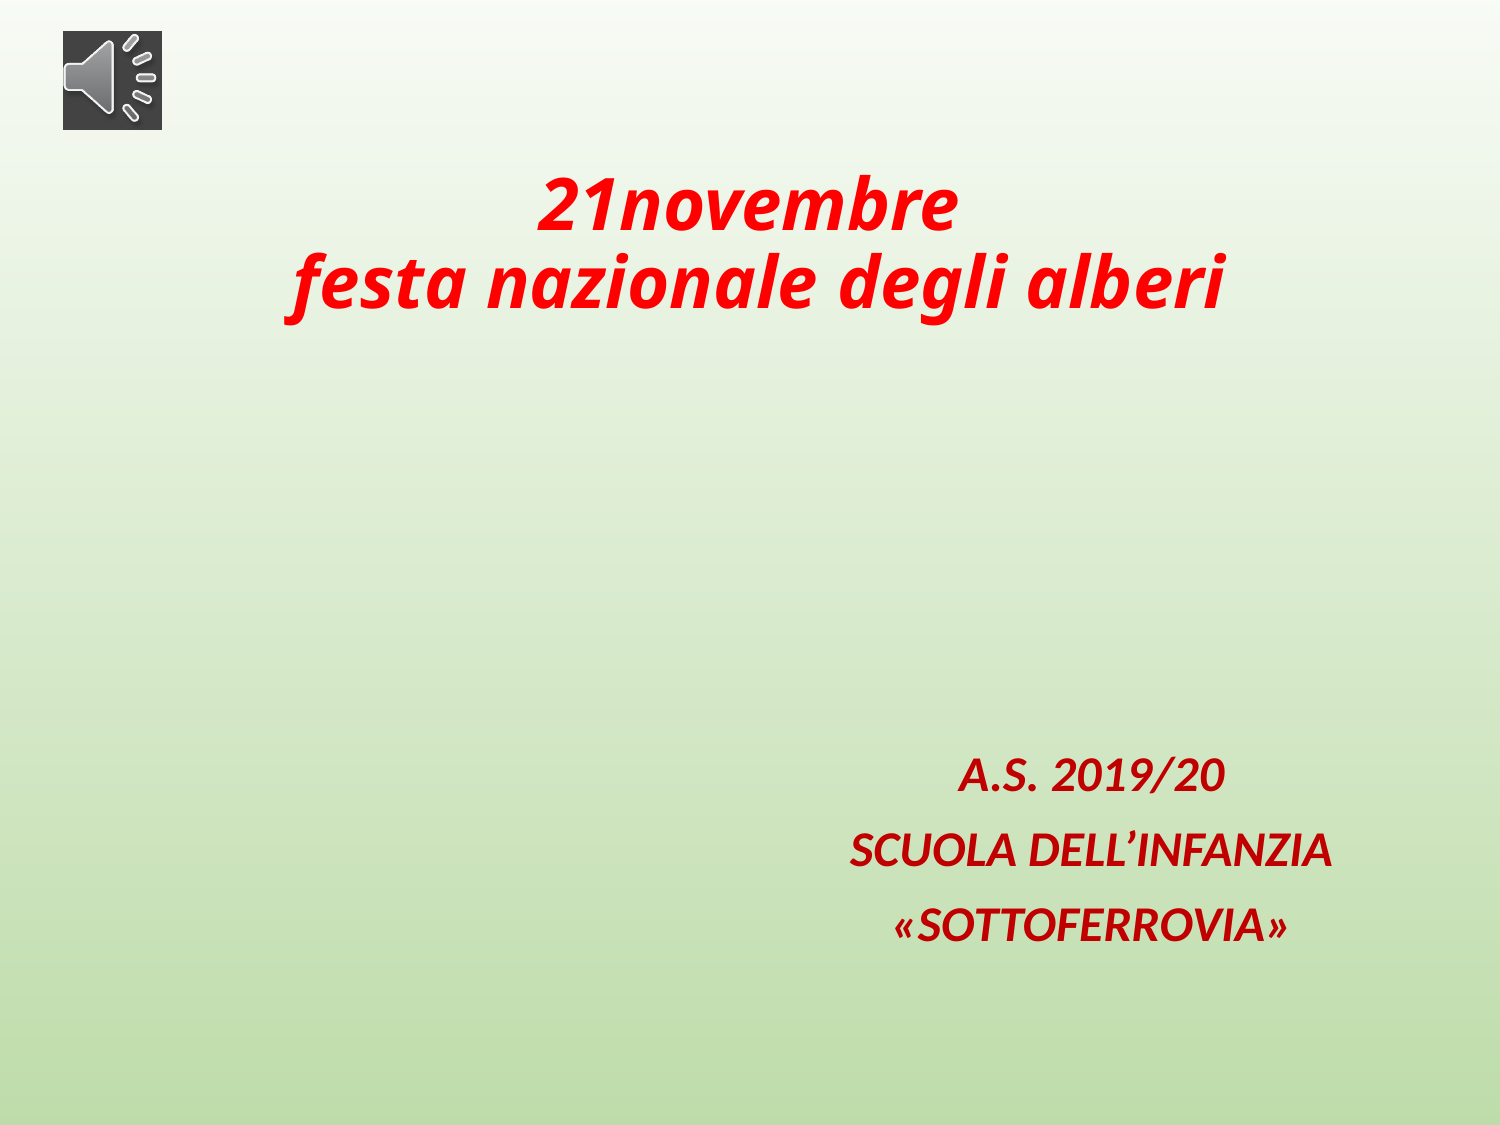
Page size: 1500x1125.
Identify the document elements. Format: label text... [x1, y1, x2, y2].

title 21novembre festa nazionale degli alberi [112, 80, 1388, 332]
picture [62, 30, 163, 131]
subtitle A.S. 2019/20 SCUOLA DELL’INFANZIA «SOTTOFERROVIA» [795, 741, 1388, 977]
